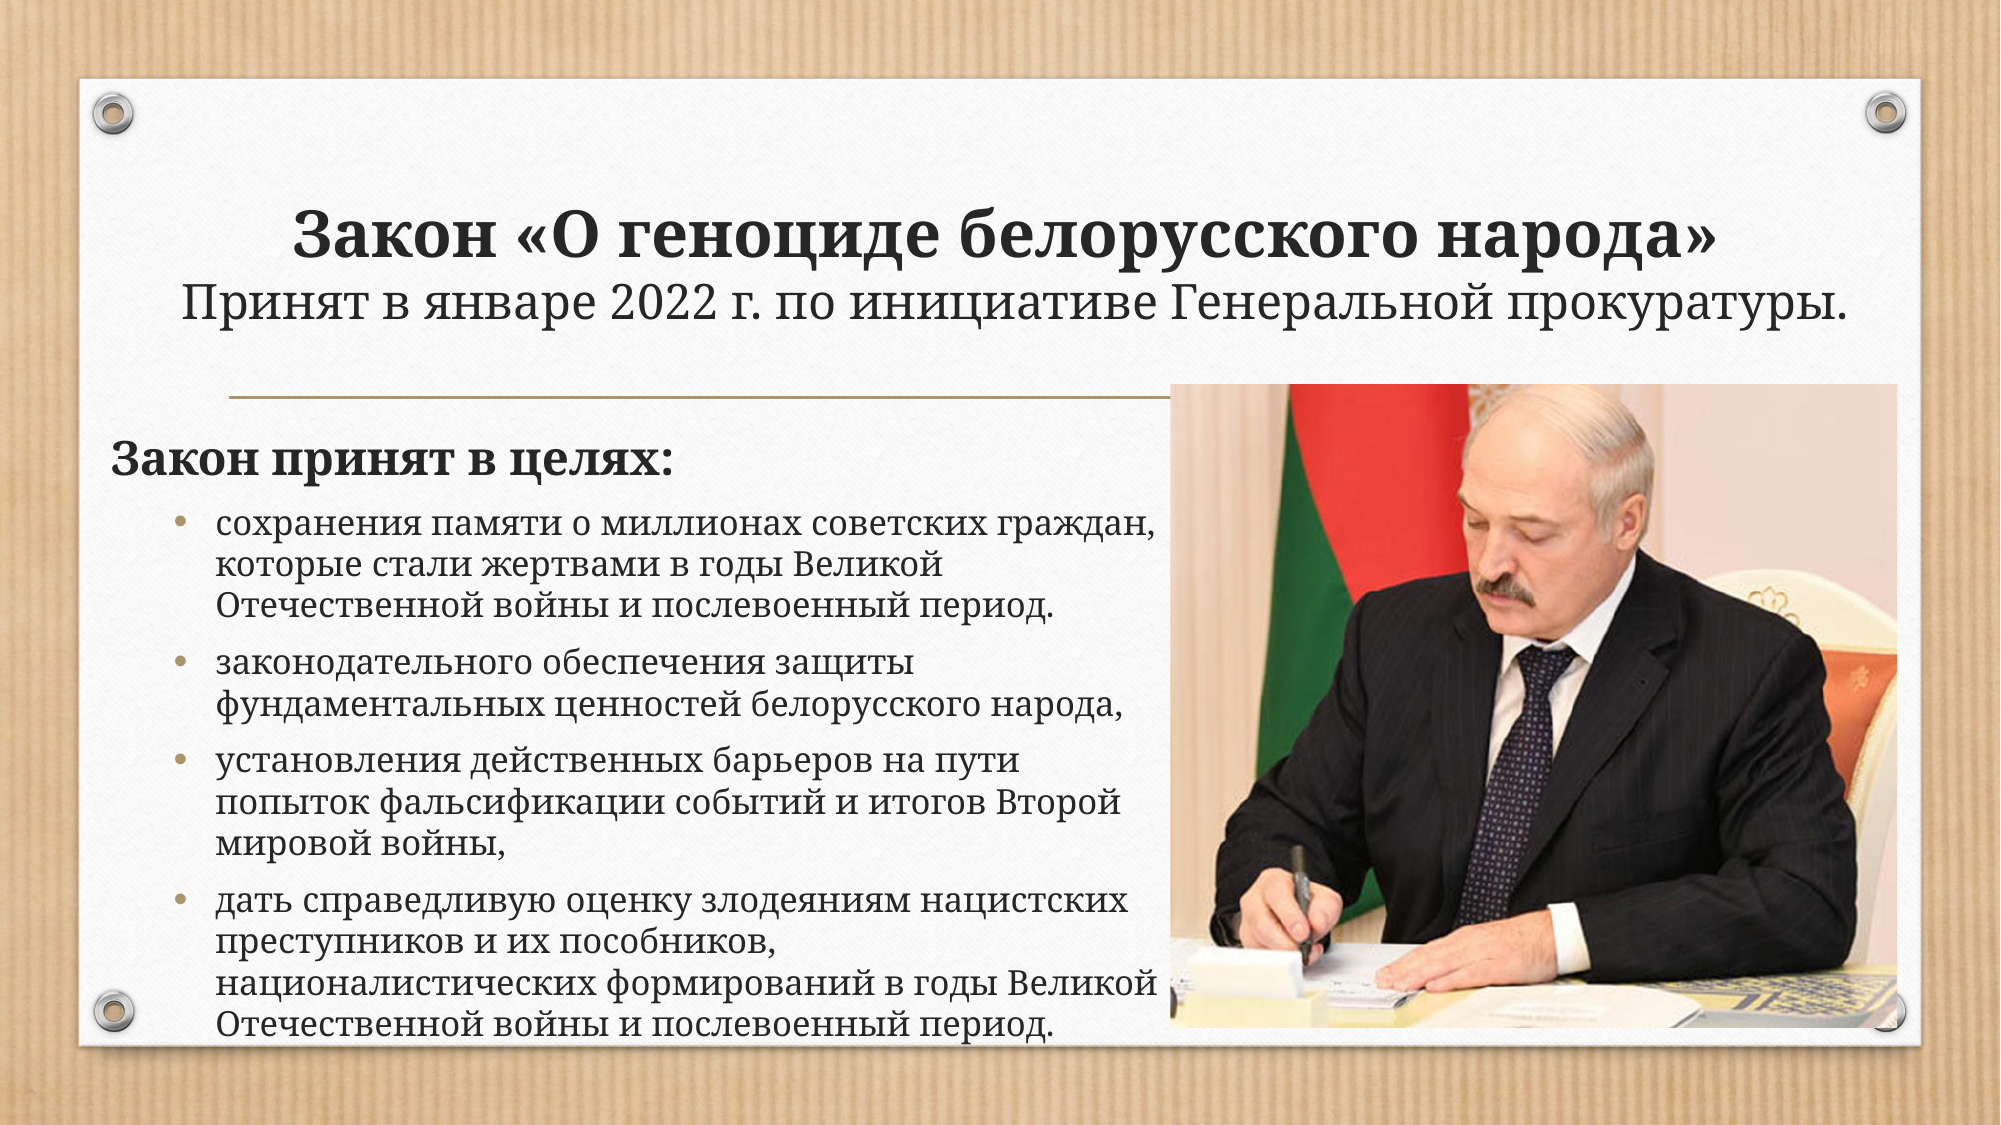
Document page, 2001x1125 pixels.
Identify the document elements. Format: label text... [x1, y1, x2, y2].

list Закон принят в целях: сохранения памяти о миллионах советских граждан, которые стали жертвами в годы Великой Отечественной войны и послевоенный период. законодательного обеспечения защиты фундаментальных ценностей белорусского народа, установления действенных барьеров на пути попыток фальсификации событий и итогов Второй мировой войны, дать справедливую оценку злодеяниям нацистских преступников и их пособников, националистических формирований в годы Великой Отечественной войны и послевоенный период. [95, 420, 1181, 1062]
picture [0, 0, 2001, 1125]
title Закон «О геноциде белорусского народа» Принят в январе 2022 г. по инициативе Генеральной прокуратуры. [107, 183, 1924, 398]
